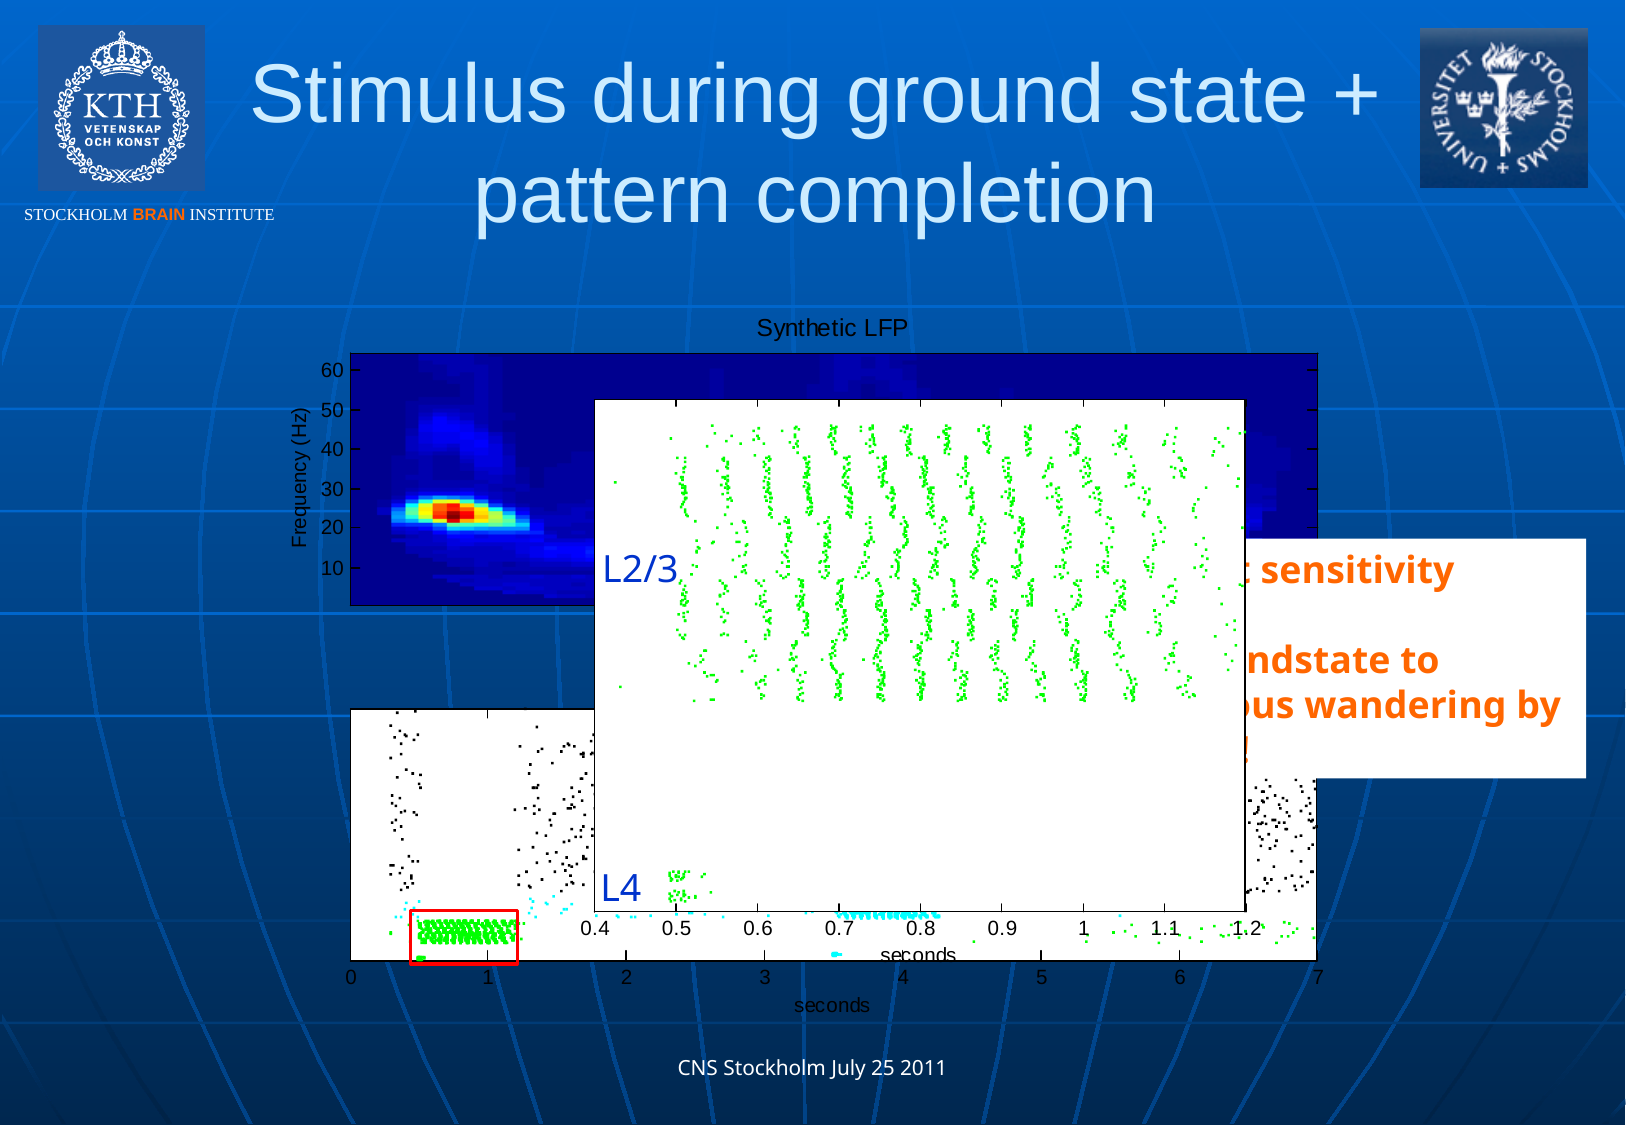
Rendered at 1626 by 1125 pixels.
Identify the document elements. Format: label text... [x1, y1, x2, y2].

title Stimulus during ground state + pattern completion [209, 45, 1422, 233]
picture [1420, 28, 1588, 188]
footer CNS Stockholm July 25 2011 [516, 1046, 1109, 1101]
picture [268, 293, 1356, 1036]
picture [38, 25, 205, 191]
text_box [410, 385, 1268, 971]
text_box High input sensitivity From groundstate to spontaneous wandering by excitation! [1362, 538, 1587, 779]
